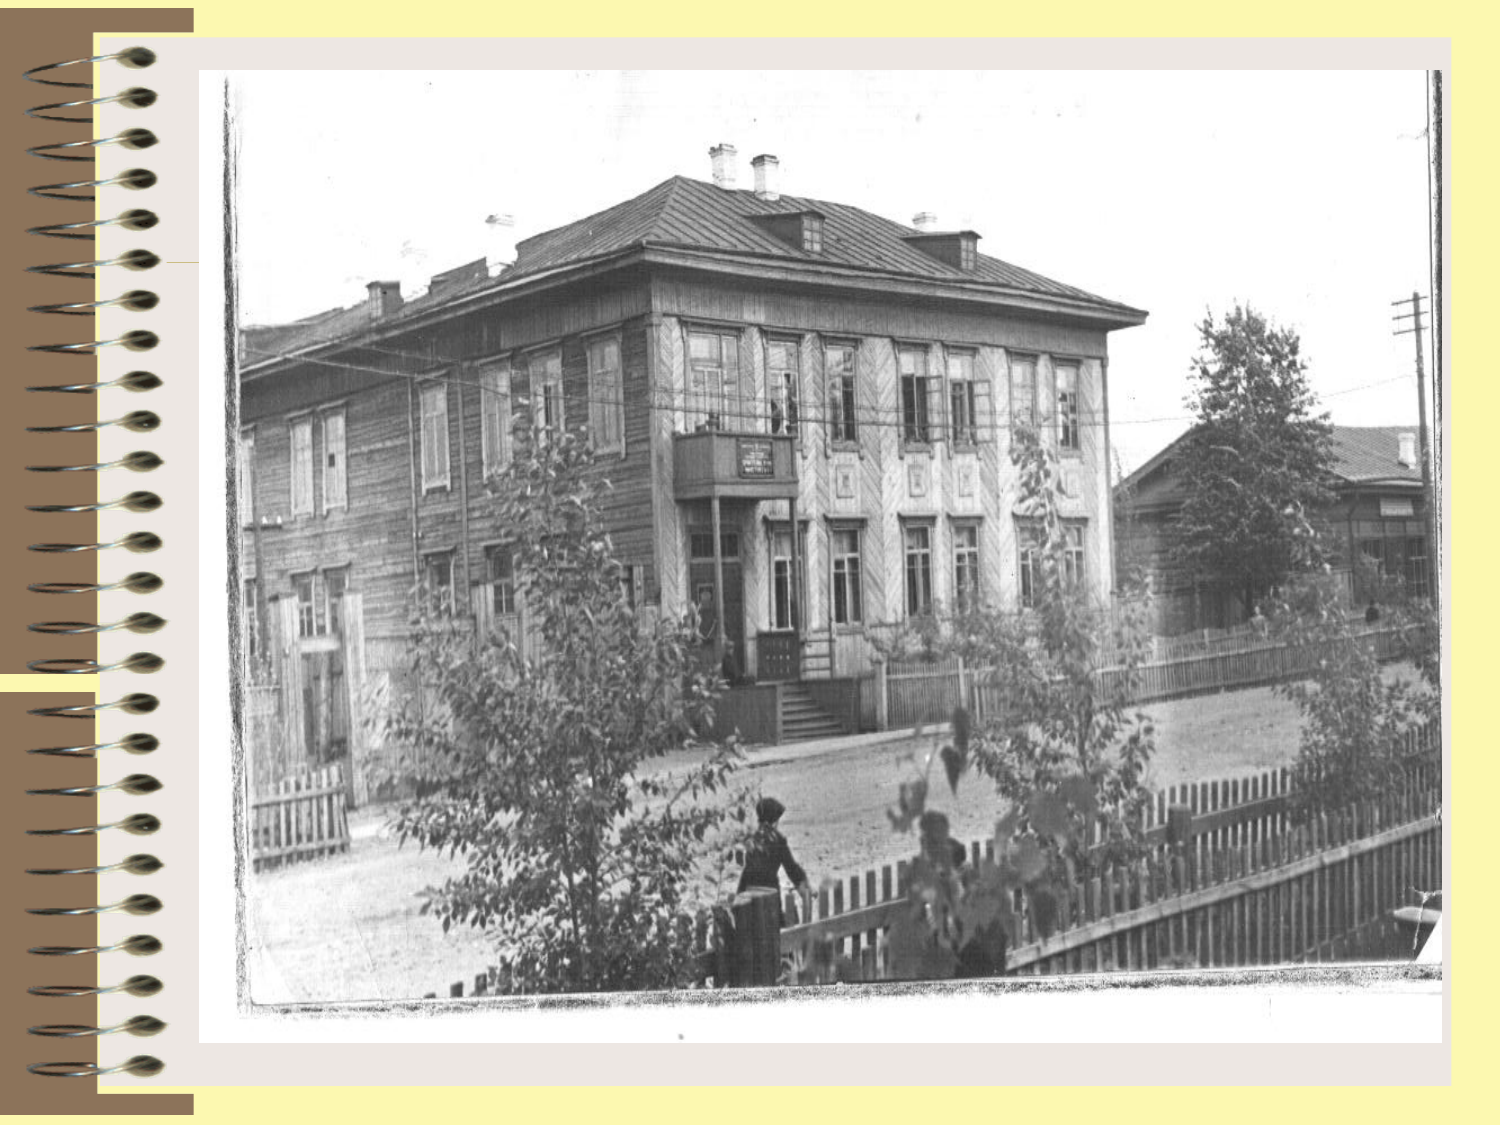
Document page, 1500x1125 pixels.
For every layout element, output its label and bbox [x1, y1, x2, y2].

list [198, 70, 1442, 1044]
picture [0, 692, 194, 1115]
picture [0, 8, 194, 674]
